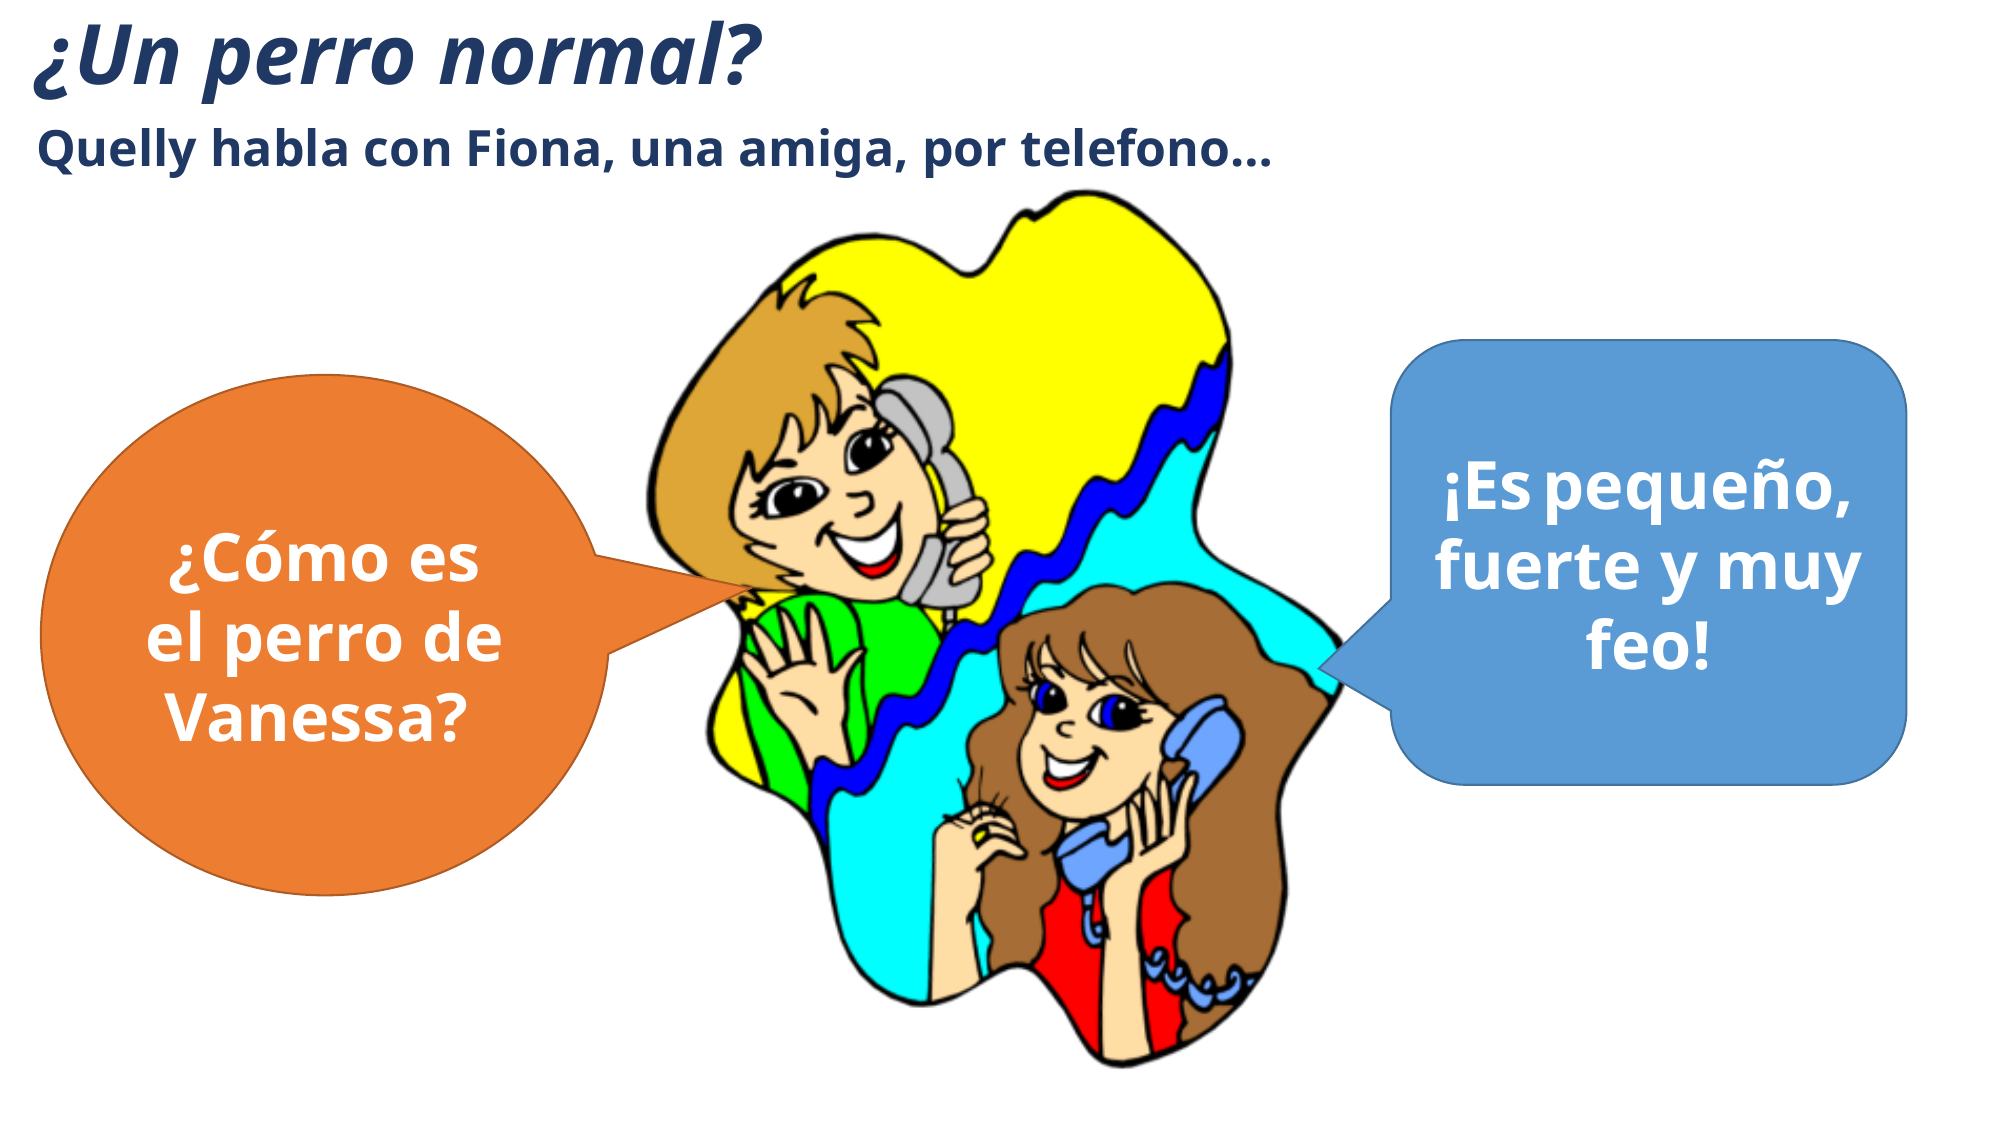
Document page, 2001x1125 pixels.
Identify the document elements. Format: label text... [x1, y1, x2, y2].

text_box Quelly habla con Fiona, una amiga, por telefono… [21, 109, 1817, 185]
text_box ¡Es pequeño, fuerte y muy feo! [1368, 339, 1908, 786]
text_box ¿Cómo es el perro de Vanessa? [39, 373, 632, 897]
picture [632, 178, 1368, 1093]
title ¿Un perro normal? [21, 0, 1747, 167]
